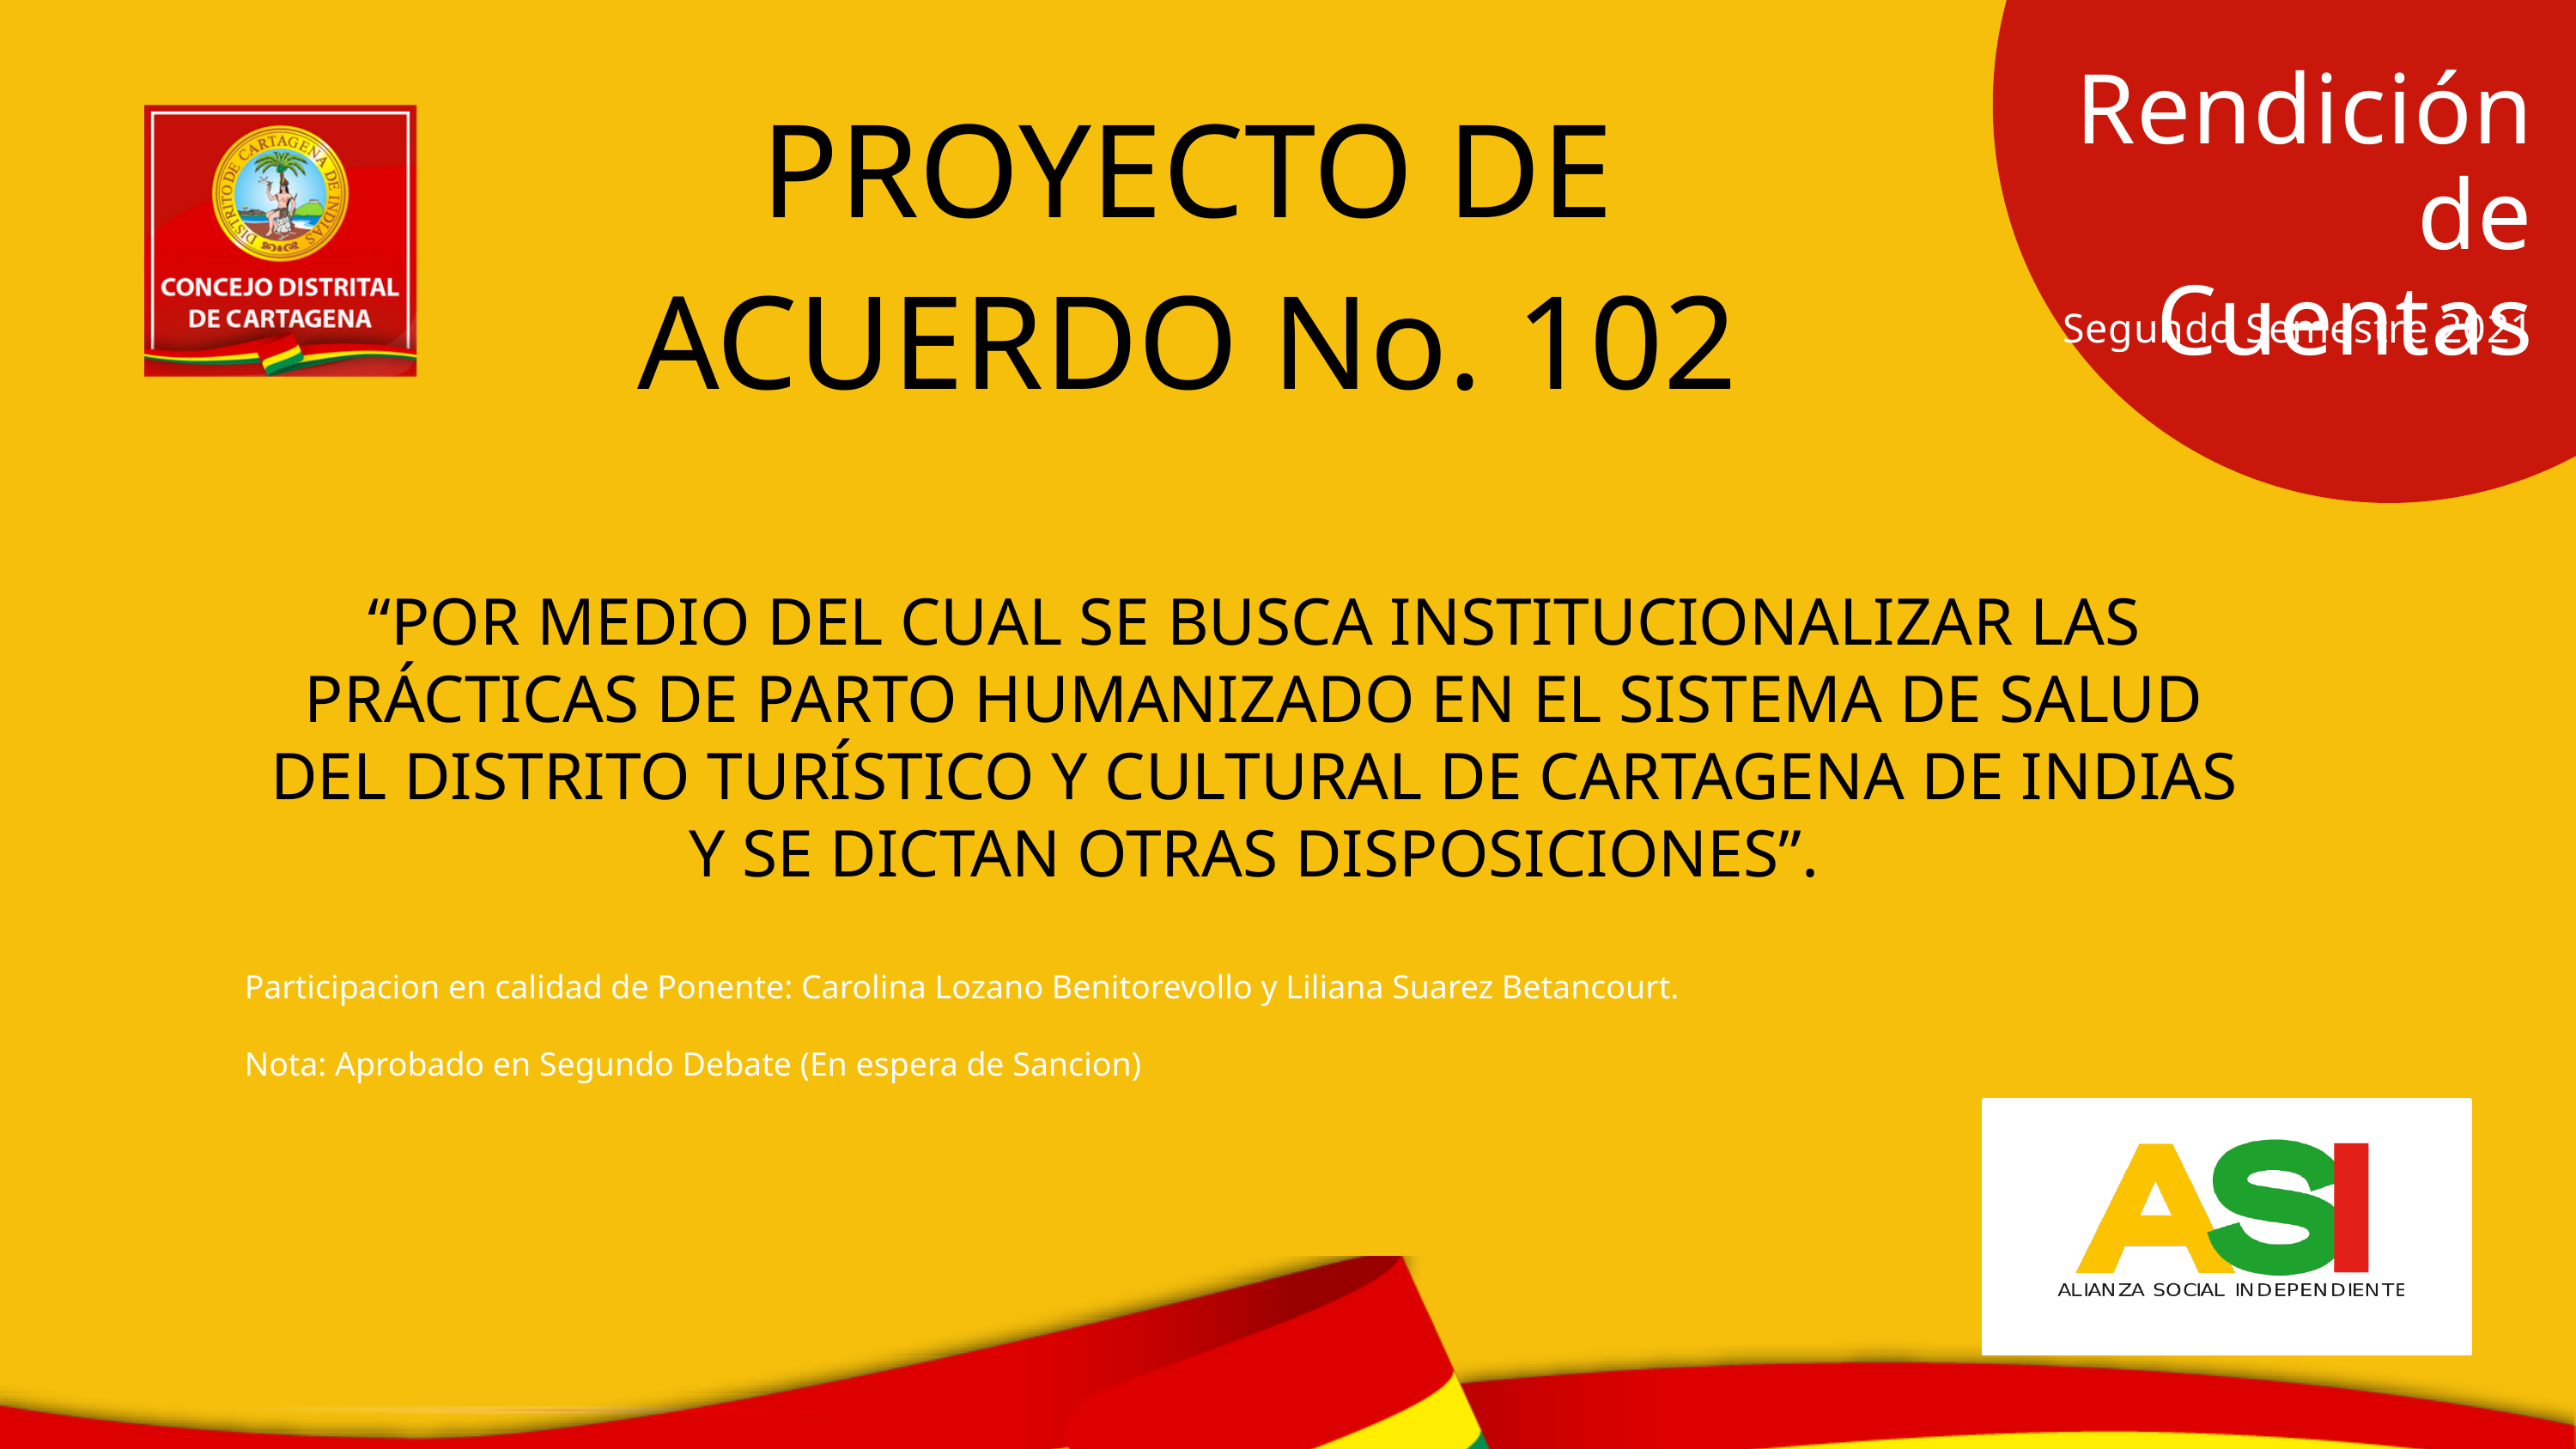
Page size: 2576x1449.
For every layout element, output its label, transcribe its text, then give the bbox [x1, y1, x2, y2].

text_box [1990, 0, 2576, 504]
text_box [2044, 52, 2534, 349]
picture [144, 104, 417, 377]
text_box [1982, 1098, 2472, 1253]
text_box “POR MEDIO DEL CUAL SE BUSCA INSTITUCIONALIZAR LAS PRÁCTICAS DE PARTO HUMANIZADO EN EL SISTEMA DE SALUD DEL DISTRITO TURÍSTICO Y CULTURAL DE CARTAGENA DE INDIAS Y SE DICTAN OTRAS DISPOSICIONES”. Participacion en calidad de Ponente: Carolina Lozano Benitorevollo y Liliana Suarez Betancourt. Nota: Aprobado en Segundo Debate (En espera de Sancion) [244, 580, 2265, 1253]
text_box PROYECTO DE ACUERDO No. 102 [531, 71, 1844, 415]
picture [0, 1110, 2576, 1449]
